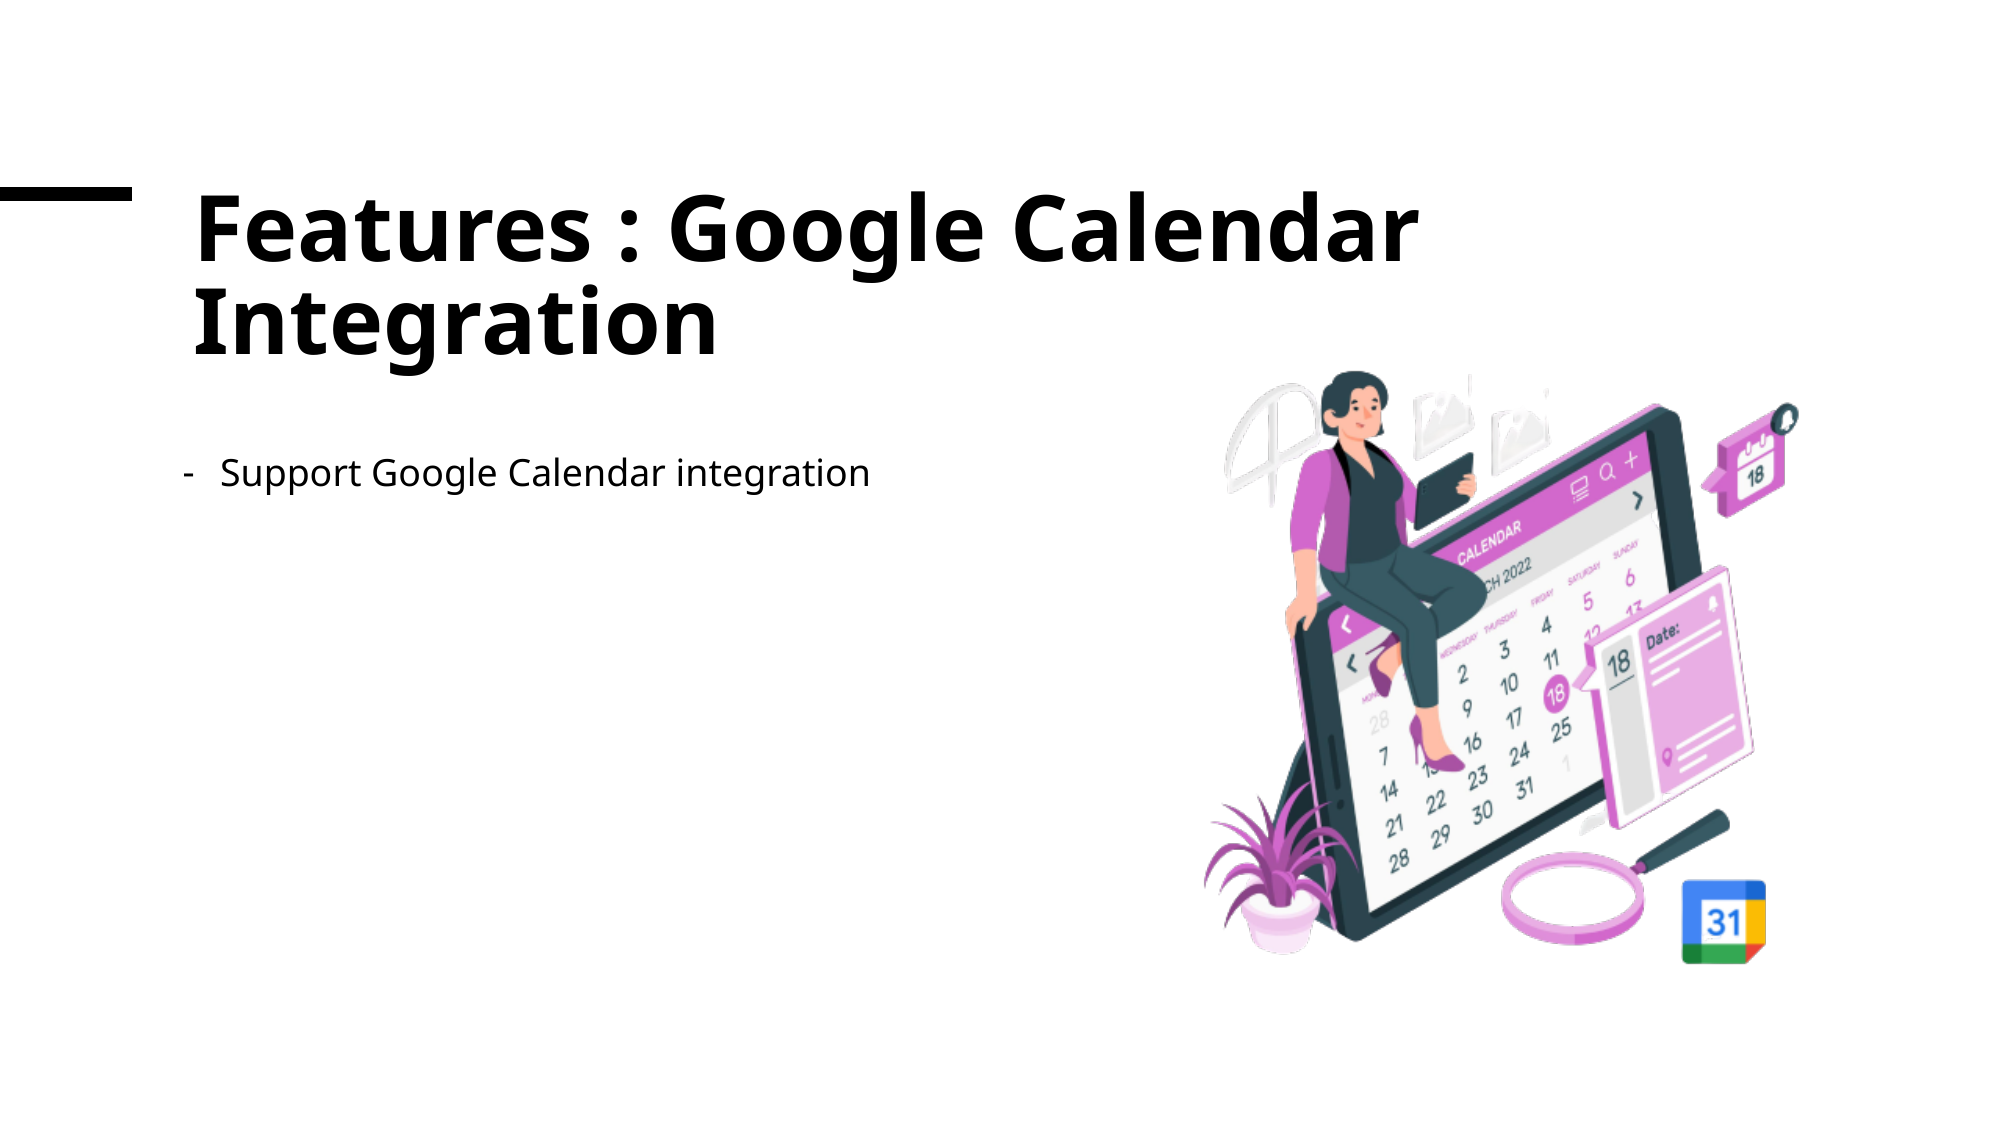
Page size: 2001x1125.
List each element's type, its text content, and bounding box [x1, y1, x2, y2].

list Support Google Calendar integration [167, 427, 917, 1058]
title Features : Google Calendar Integration [178, 178, 1807, 392]
picture [1095, 276, 1877, 1058]
